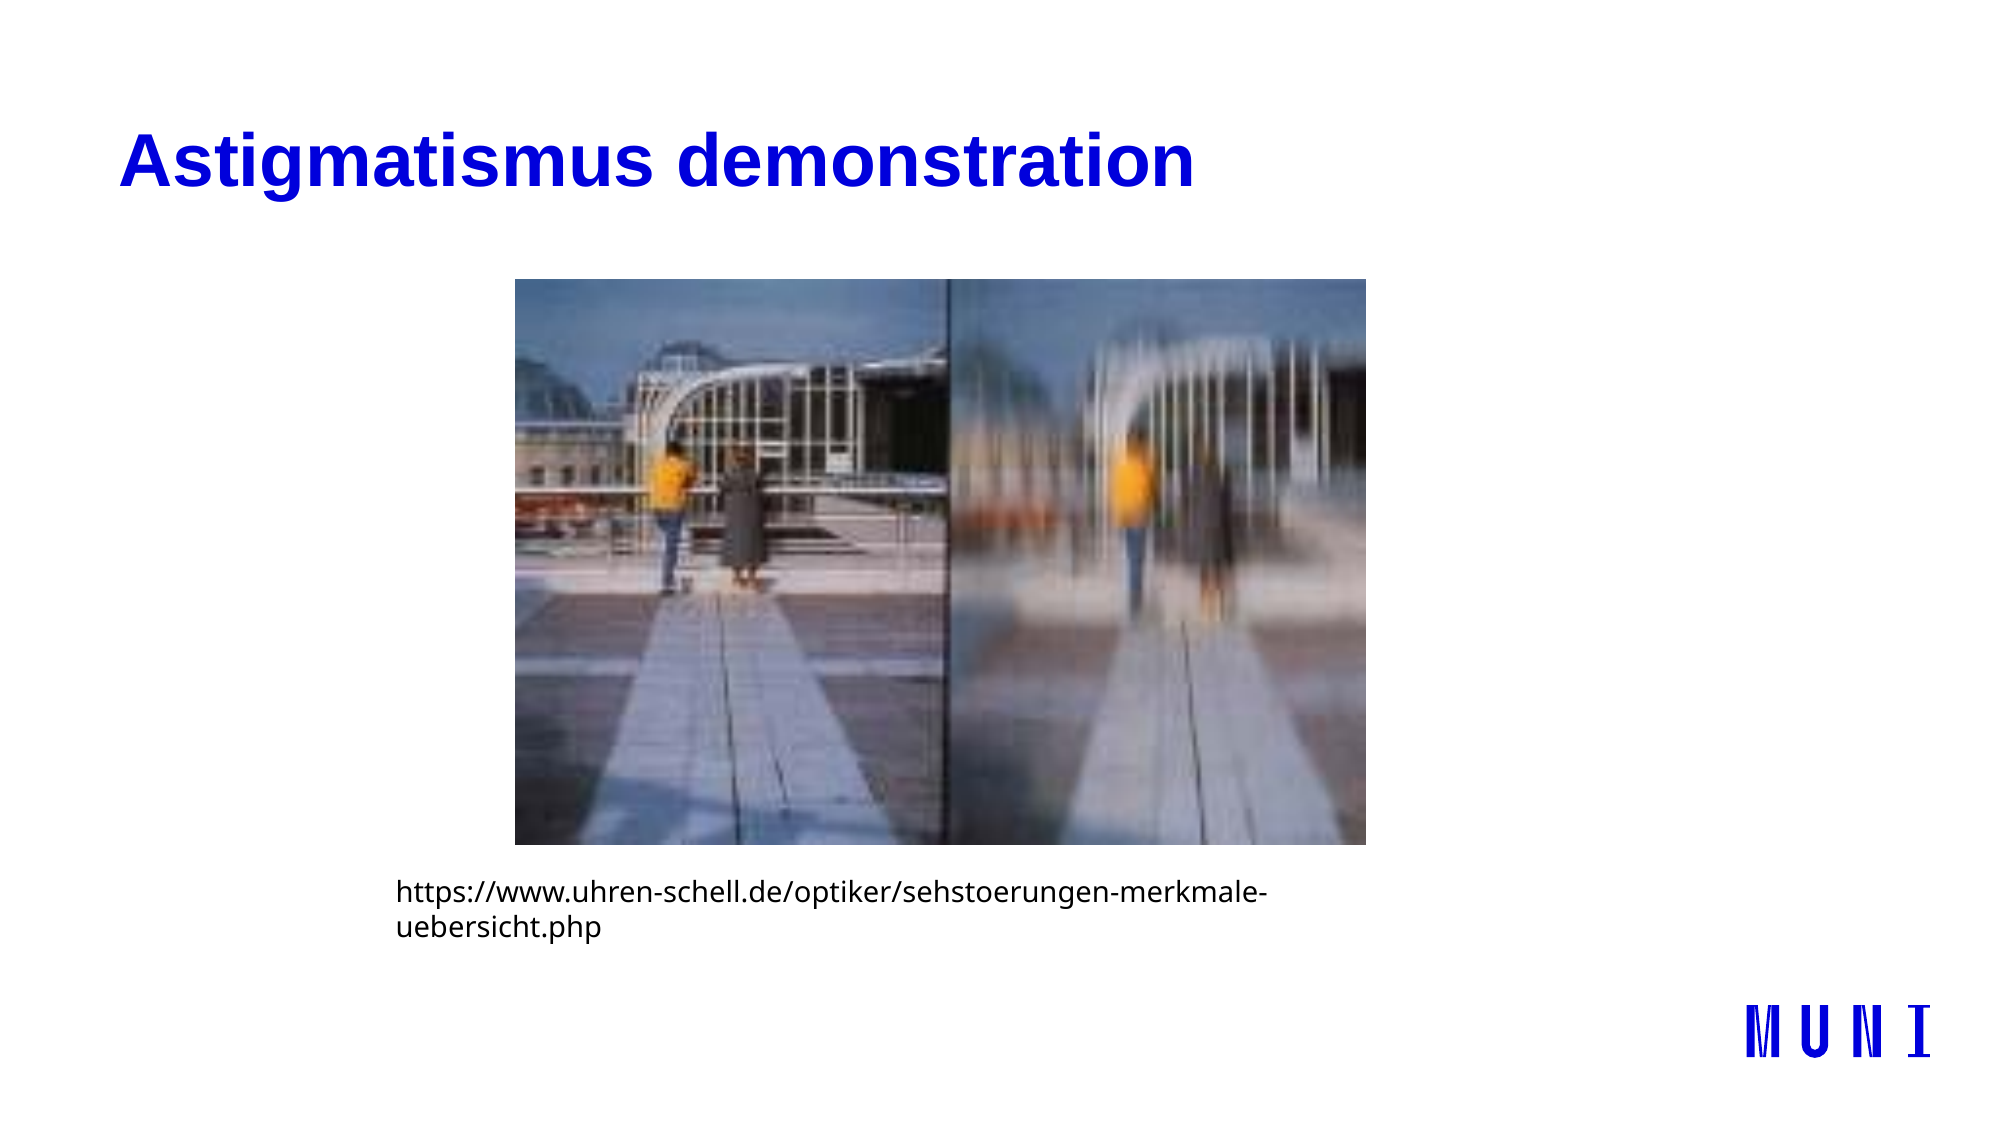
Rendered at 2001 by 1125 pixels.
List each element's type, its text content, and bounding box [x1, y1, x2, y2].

picture [515, 279, 1366, 846]
title Astigmatismus demonstration [118, 118, 1883, 193]
text_box https://www.uhren-schell.de/optiker/sehstoerungen-merkmale-uebersicht.php [380, 866, 1431, 951]
